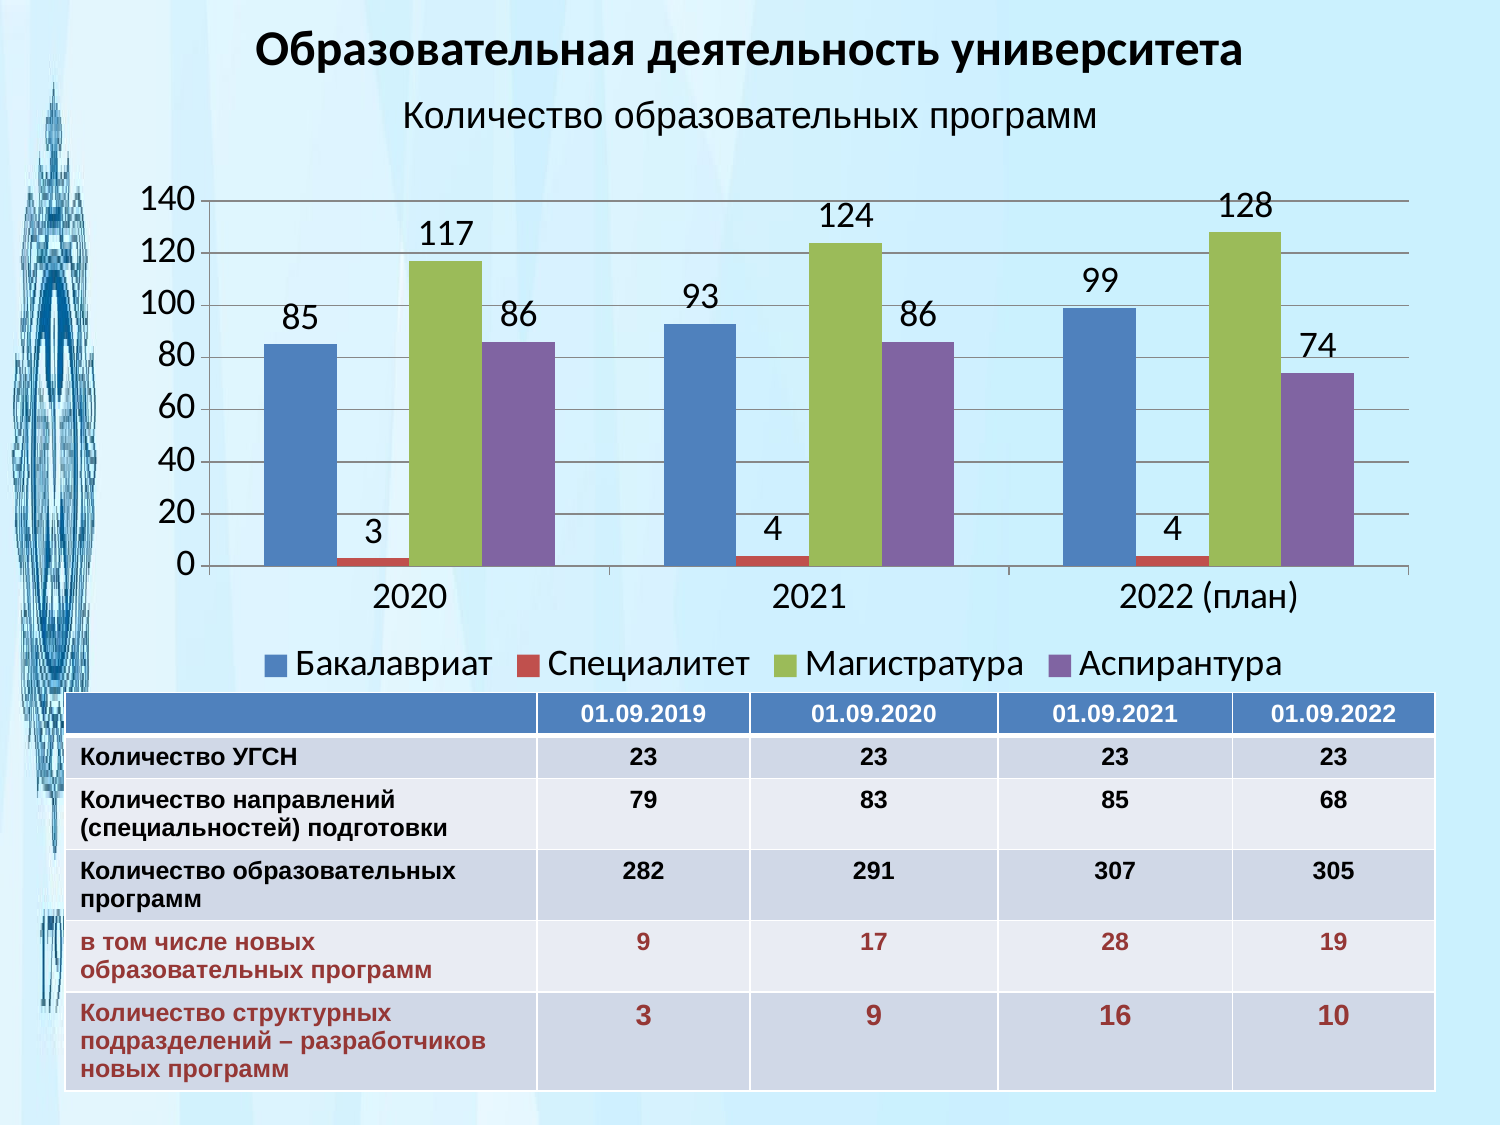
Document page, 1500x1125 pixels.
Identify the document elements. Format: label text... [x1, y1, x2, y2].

table_cell 23 [1233, 738, 1434, 778]
table_cell 19 [1233, 921, 1434, 991]
table_cell 68 [1233, 779, 1434, 849]
chart [111, 171, 1436, 693]
text_box Количество образовательных программ [74, 84, 1425, 155]
table_cell 79 [538, 779, 749, 849]
table_cell 23 [999, 738, 1232, 778]
table_cell 305 [1233, 850, 1434, 920]
table_cell Количество структурных подразделений – разработчиков новых программ [66, 993, 536, 1090]
table_cell 282 [538, 850, 749, 920]
table_cell 291 [751, 850, 997, 920]
table_header 01.09.2019 [538, 702, 749, 733]
picture [0, 0, 1500, 1125]
table_cell 85 [999, 779, 1232, 849]
table_cell 28 [999, 921, 1232, 991]
table_cell 83 [751, 779, 997, 849]
table_cell Количество образовательных программ [66, 850, 536, 920]
table_cell Количество направлений (специальностей) подготовки [66, 779, 536, 849]
table_header 01.09.2021 [999, 702, 1232, 733]
table_cell 9 [538, 921, 749, 991]
table_cell 23 [751, 738, 997, 778]
table_cell 307 [999, 850, 1232, 920]
table_cell в том числе новых образовательных программ [66, 921, 536, 991]
table_cell Количество УГСН [66, 738, 536, 778]
table_cell 17 [751, 921, 997, 991]
text_box Образовательная деятельность университета [240, 8, 1260, 84]
table_cell 23 [538, 738, 749, 778]
table_cell 10 [1233, 993, 1434, 1090]
table_cell 9 [751, 993, 997, 1090]
table_cell 3 [538, 993, 749, 1090]
table_header 01.09.2022 [1233, 701, 1434, 733]
table_header [66, 693, 536, 733]
table_cell 16 [999, 993, 1232, 1090]
table_header 01.09.2020 [751, 702, 997, 733]
